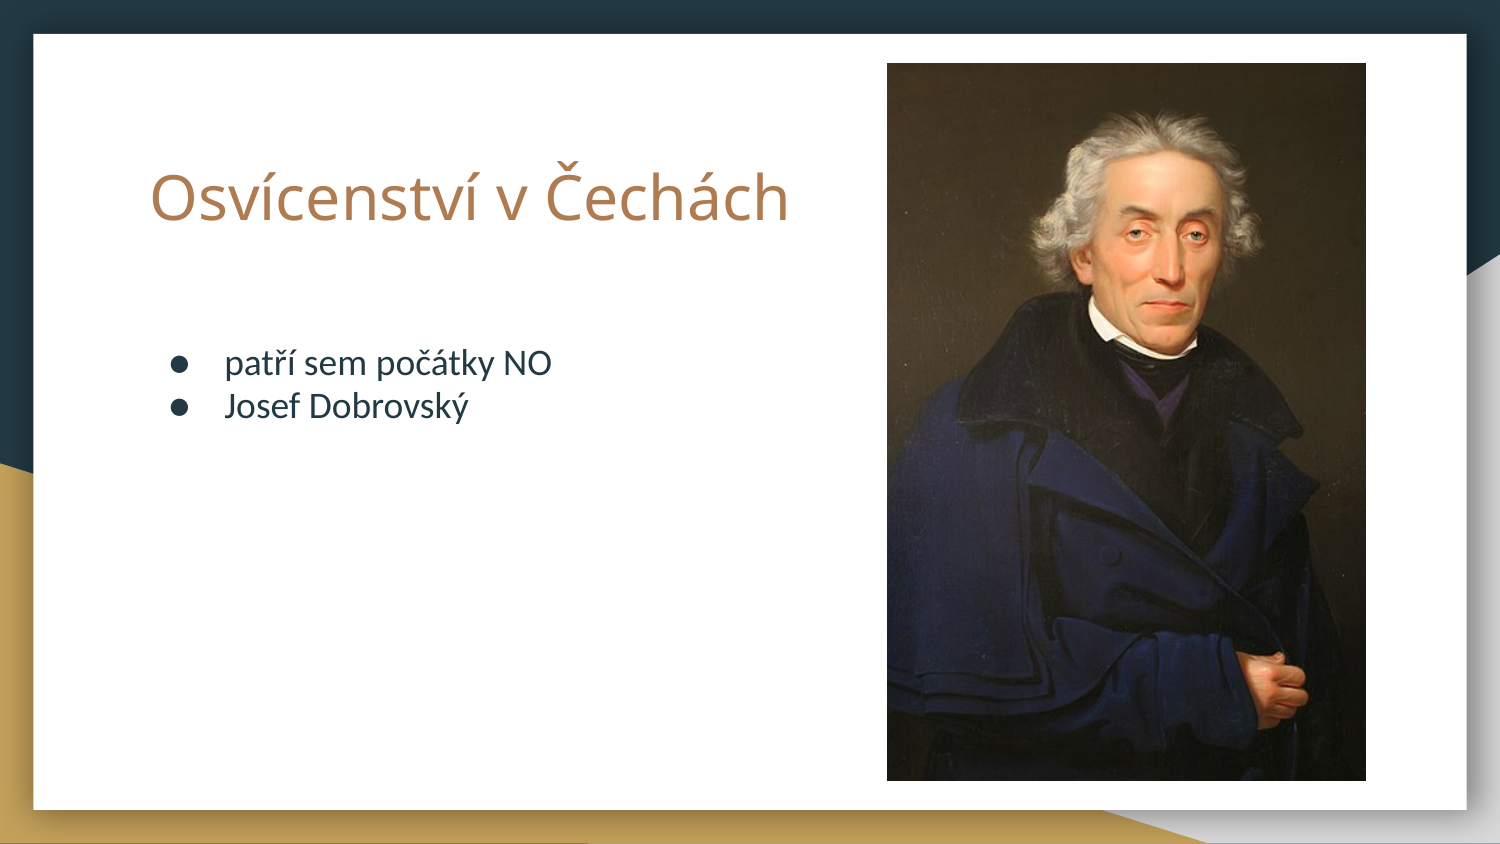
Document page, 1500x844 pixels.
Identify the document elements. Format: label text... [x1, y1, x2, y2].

picture [887, 63, 1366, 781]
title Osvícenství v Čechách [134, 138, 882, 296]
list patří sem počátky NO Josef Dobrovský [134, 326, 882, 729]
